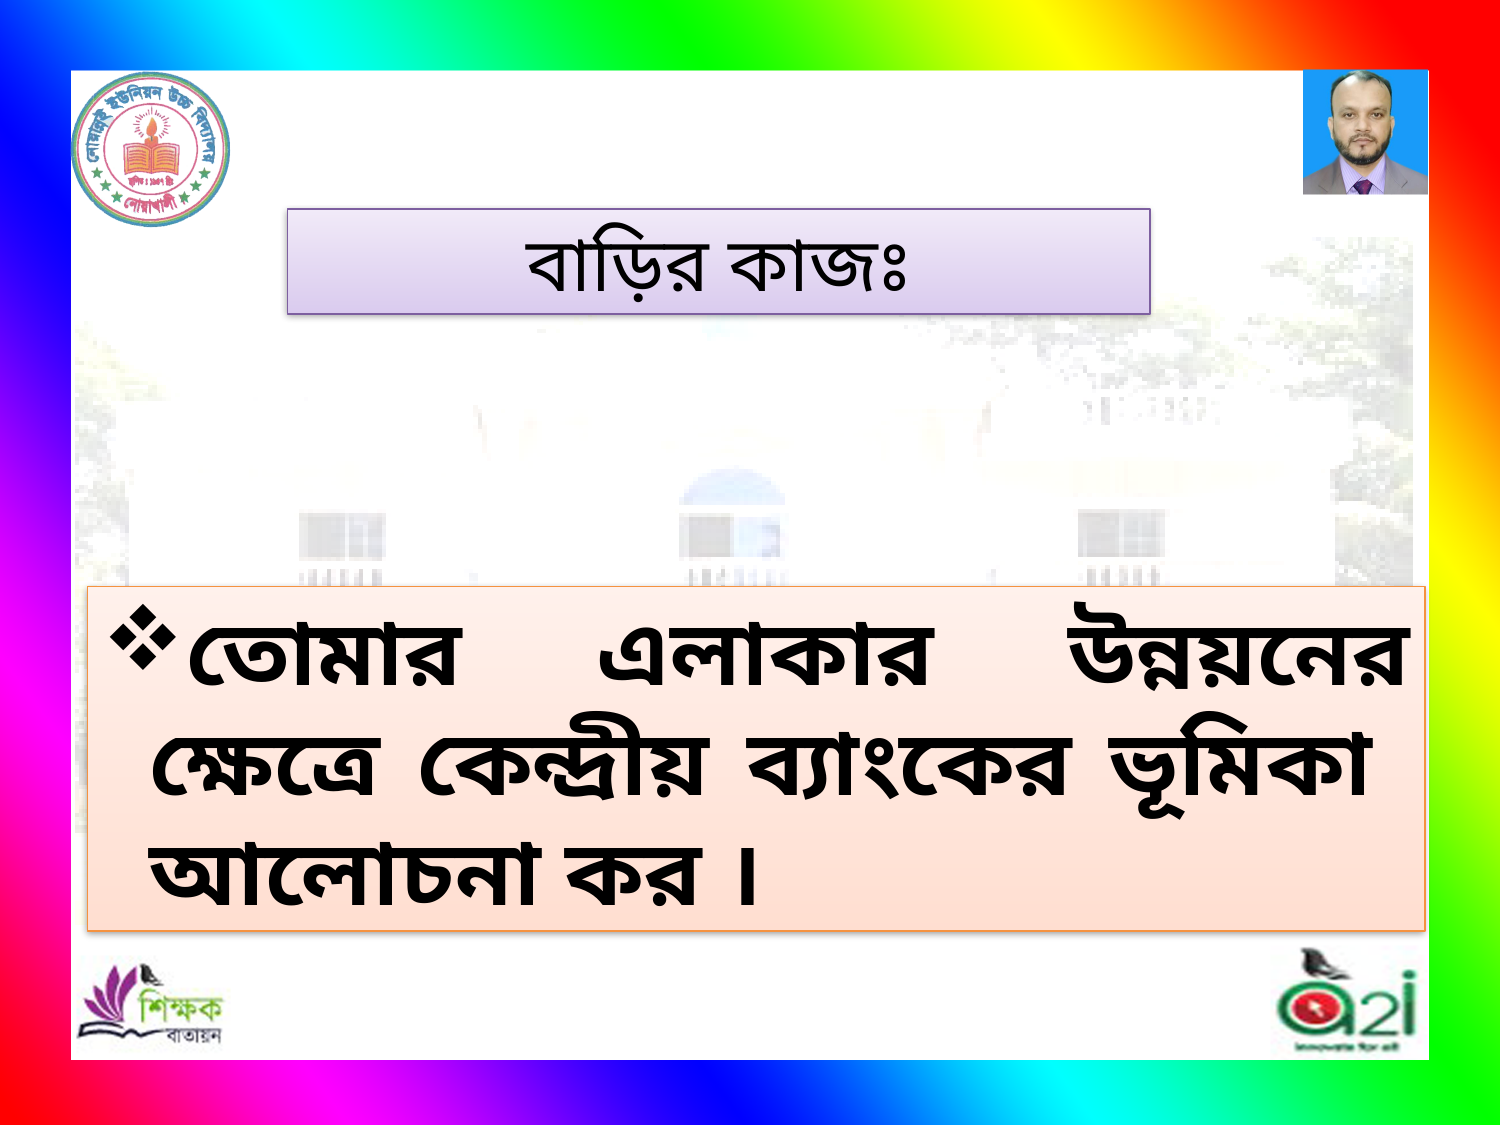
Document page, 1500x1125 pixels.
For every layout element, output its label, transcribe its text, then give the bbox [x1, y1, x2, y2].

text_box বাড়ির কাজঃ [287, 208, 1151, 235]
text_box তোমার এলাকার উন্নয়নের ক্ষেত্রে কেন্দ্রীয় ব্যাংকের ভূমিকা আলোচনা কর । [1414, 586, 1426, 932]
picture [0, 0, 1500, 1125]
